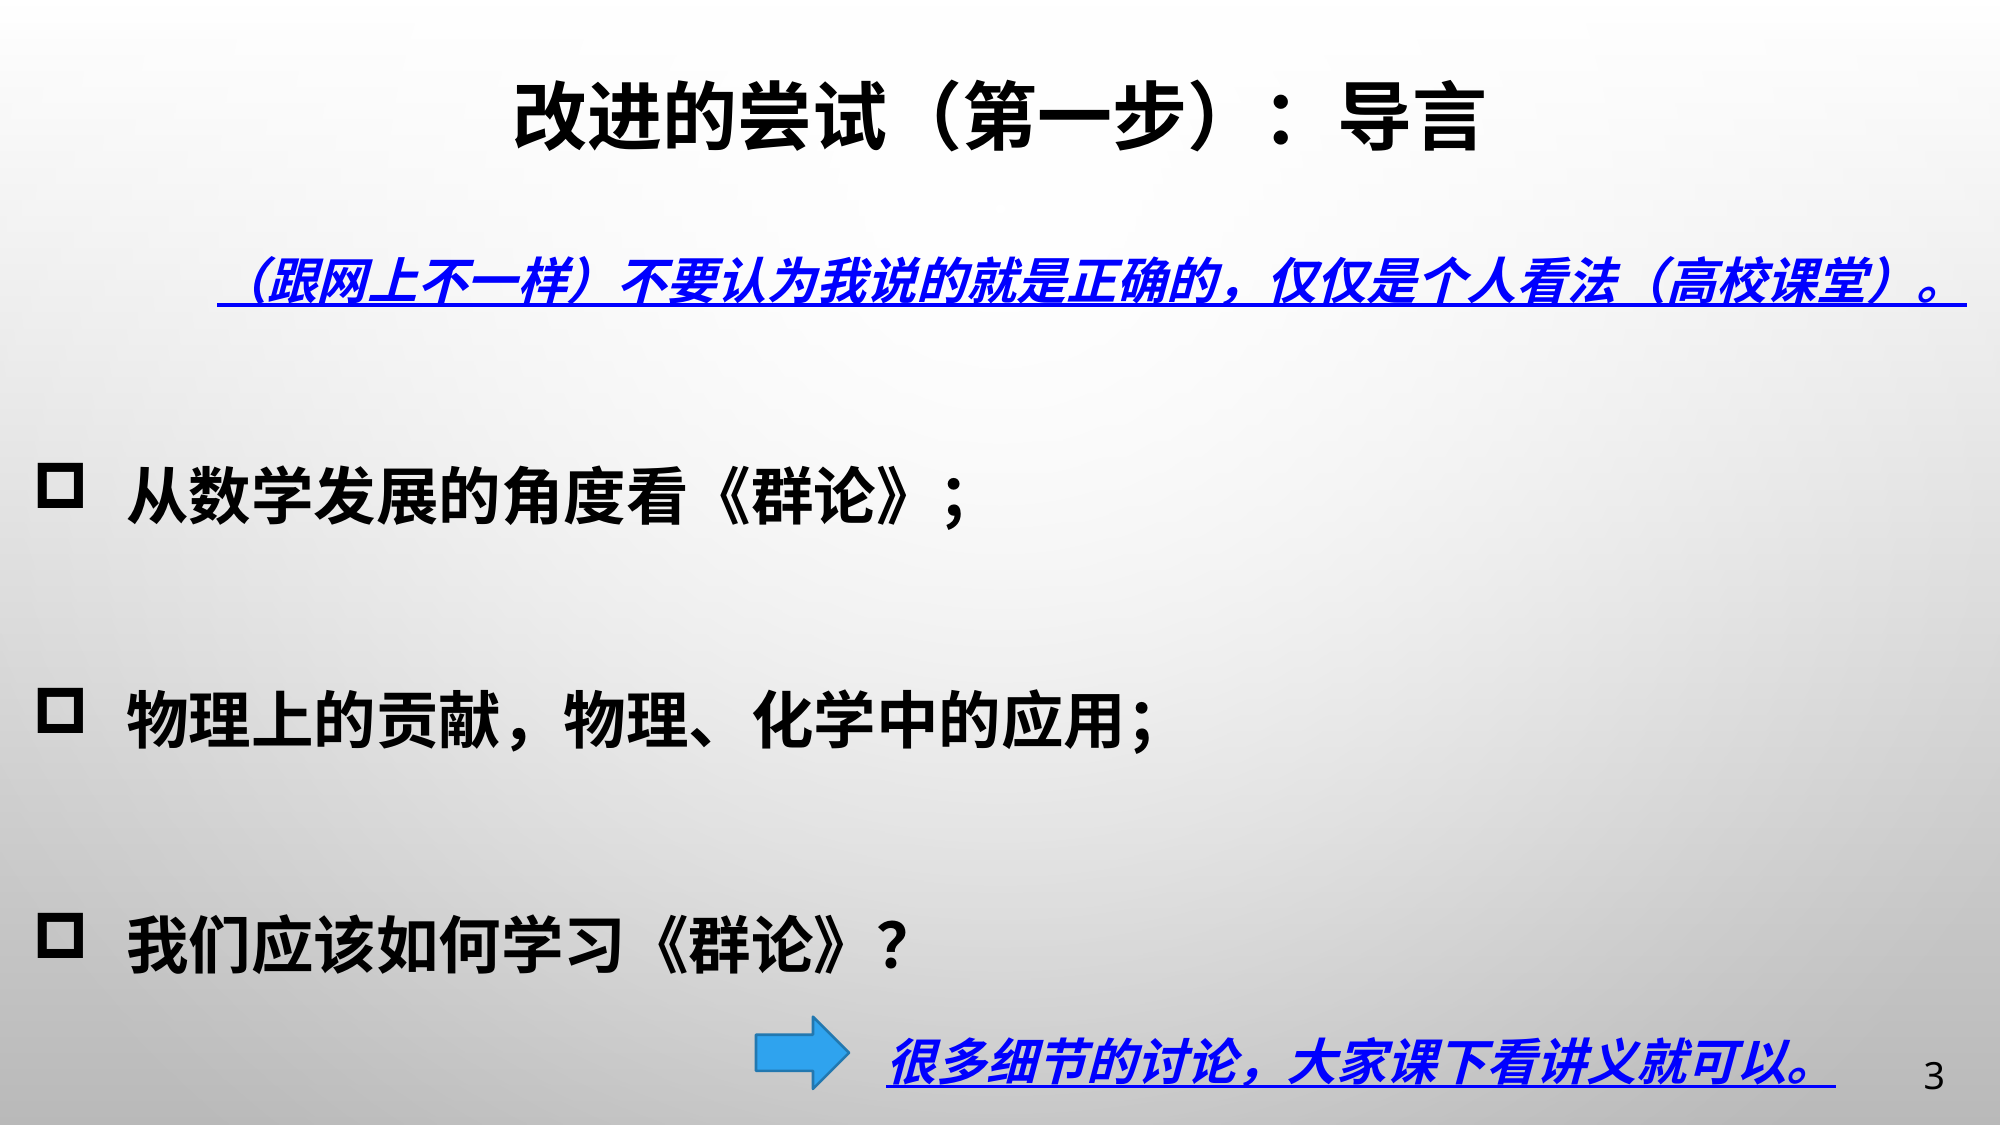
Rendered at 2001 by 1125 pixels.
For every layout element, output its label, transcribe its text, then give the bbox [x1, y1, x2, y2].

text_box （跟网上不一样）不要认为我说的就是正确的，仅仅是个人看法（高校课堂）。 [174, 211, 1983, 426]
text_box [754, 1015, 824, 1091]
title 改进的尝试（第一步）：导言 [353, 62, 1647, 179]
slide_number 3 [1852, 1047, 1960, 1108]
text_box 从数学发展的角度看《群论》； 物理上的贡献，物理、化学中的应用； 我们应该如何学习《群论》？ [17, 299, 1960, 1017]
picture [0, 0, 2000, 1125]
text_box 很多细节的讨论，大家课下看讲义就可以。 [824, 993, 1852, 1113]
